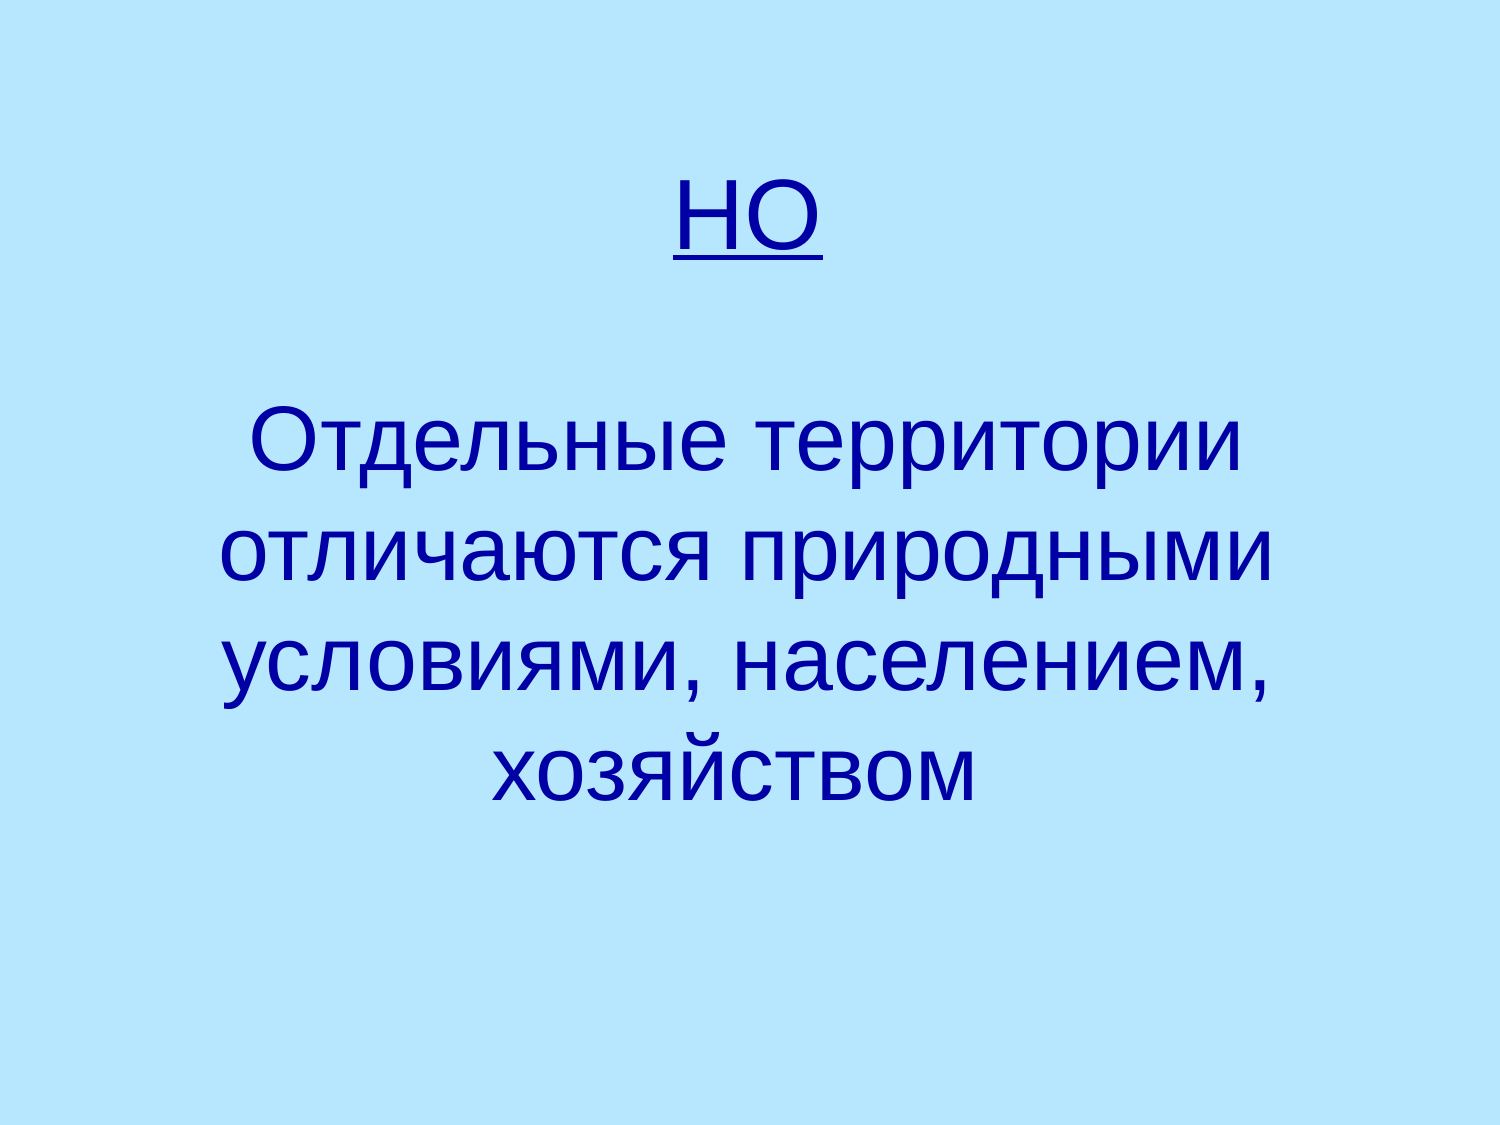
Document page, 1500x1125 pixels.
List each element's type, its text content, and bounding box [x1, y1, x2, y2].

title НО Отдельные территории отличаются природными условиями, населением, хозяйством [49, 37, 1446, 811]
